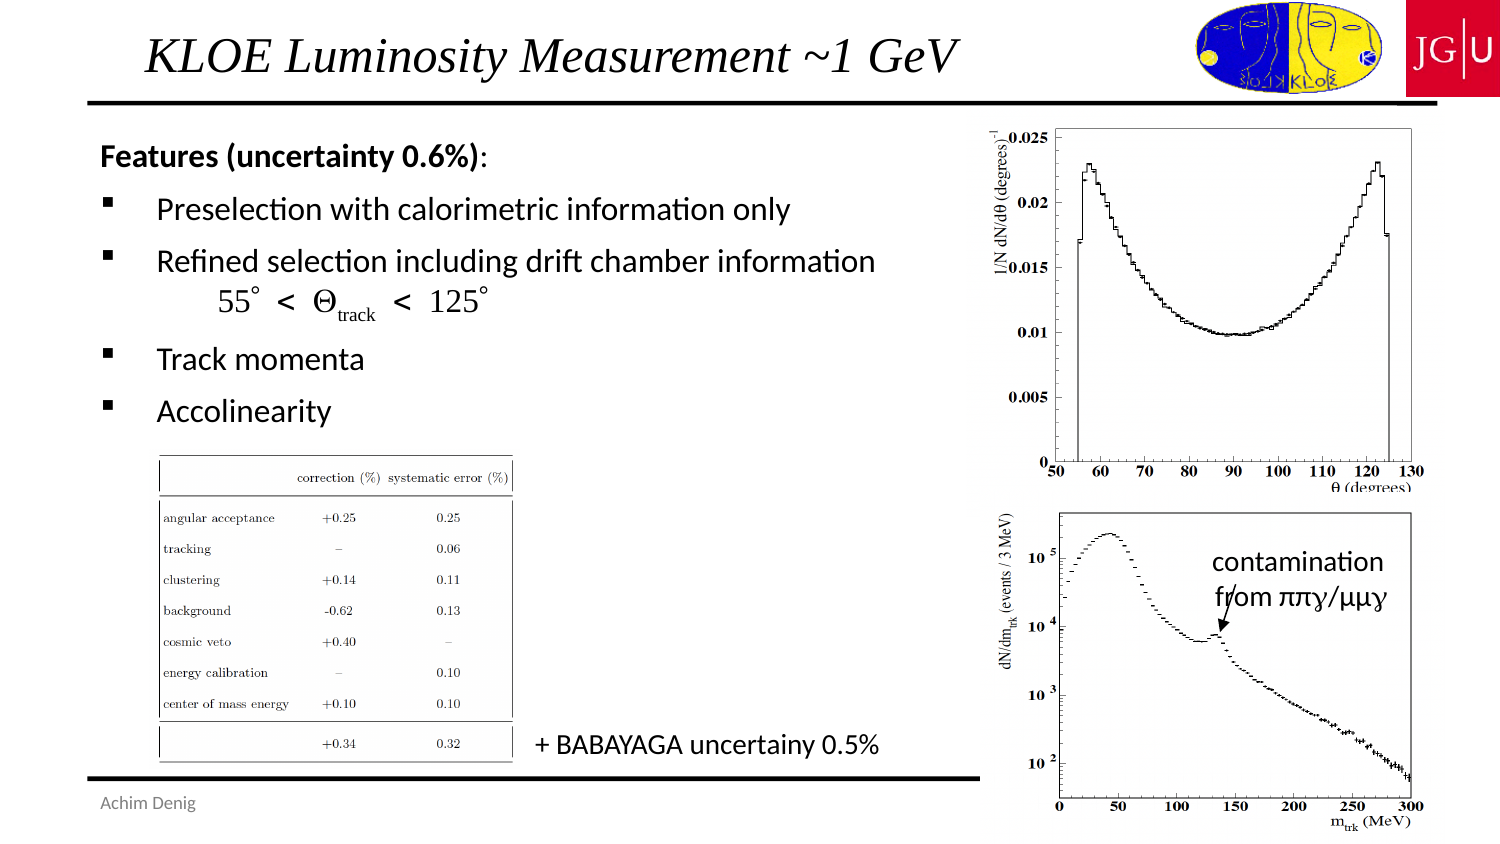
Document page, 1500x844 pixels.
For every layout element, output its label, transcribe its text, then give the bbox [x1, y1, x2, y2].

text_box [1219, 583, 1236, 633]
picture [1195, 1, 1384, 95]
text_box + BABAYAGA uncertainy 0.5% [526, 718, 895, 768]
picture [965, 109, 1445, 844]
picture [148, 448, 521, 769]
picture [1405, 0, 1500, 97]
